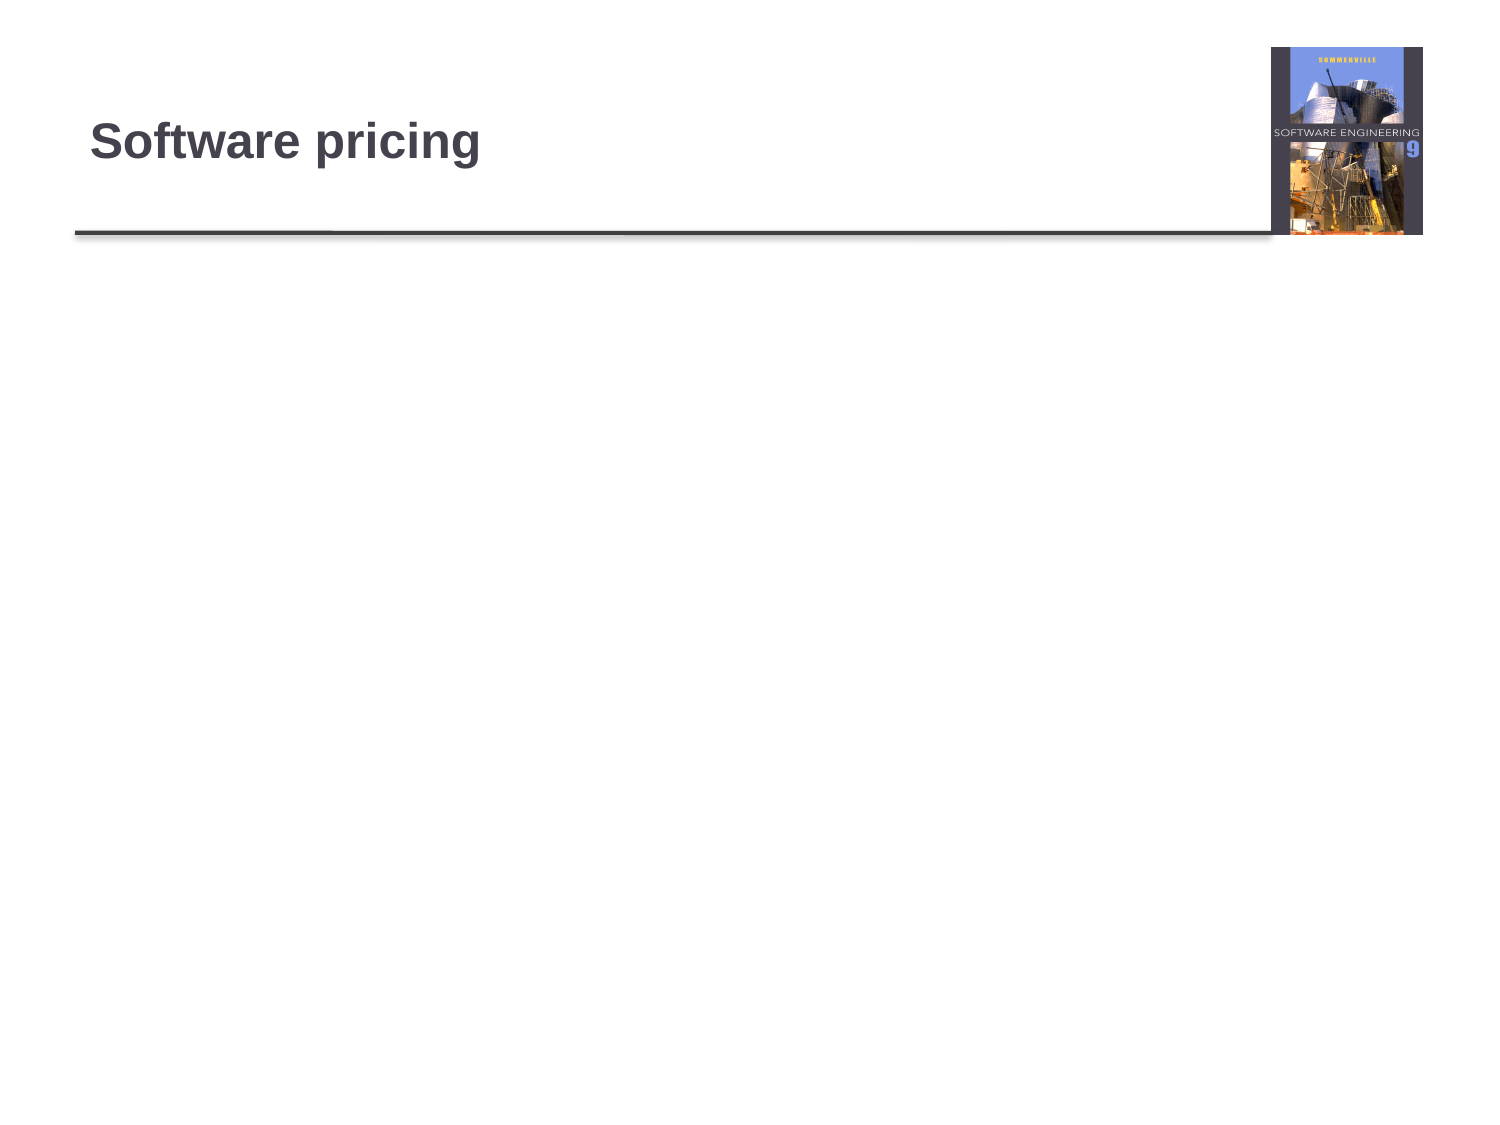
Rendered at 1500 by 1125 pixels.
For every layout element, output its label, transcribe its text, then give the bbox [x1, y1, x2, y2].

title Software pricing [74, 44, 1272, 233]
picture [1272, 47, 1423, 235]
